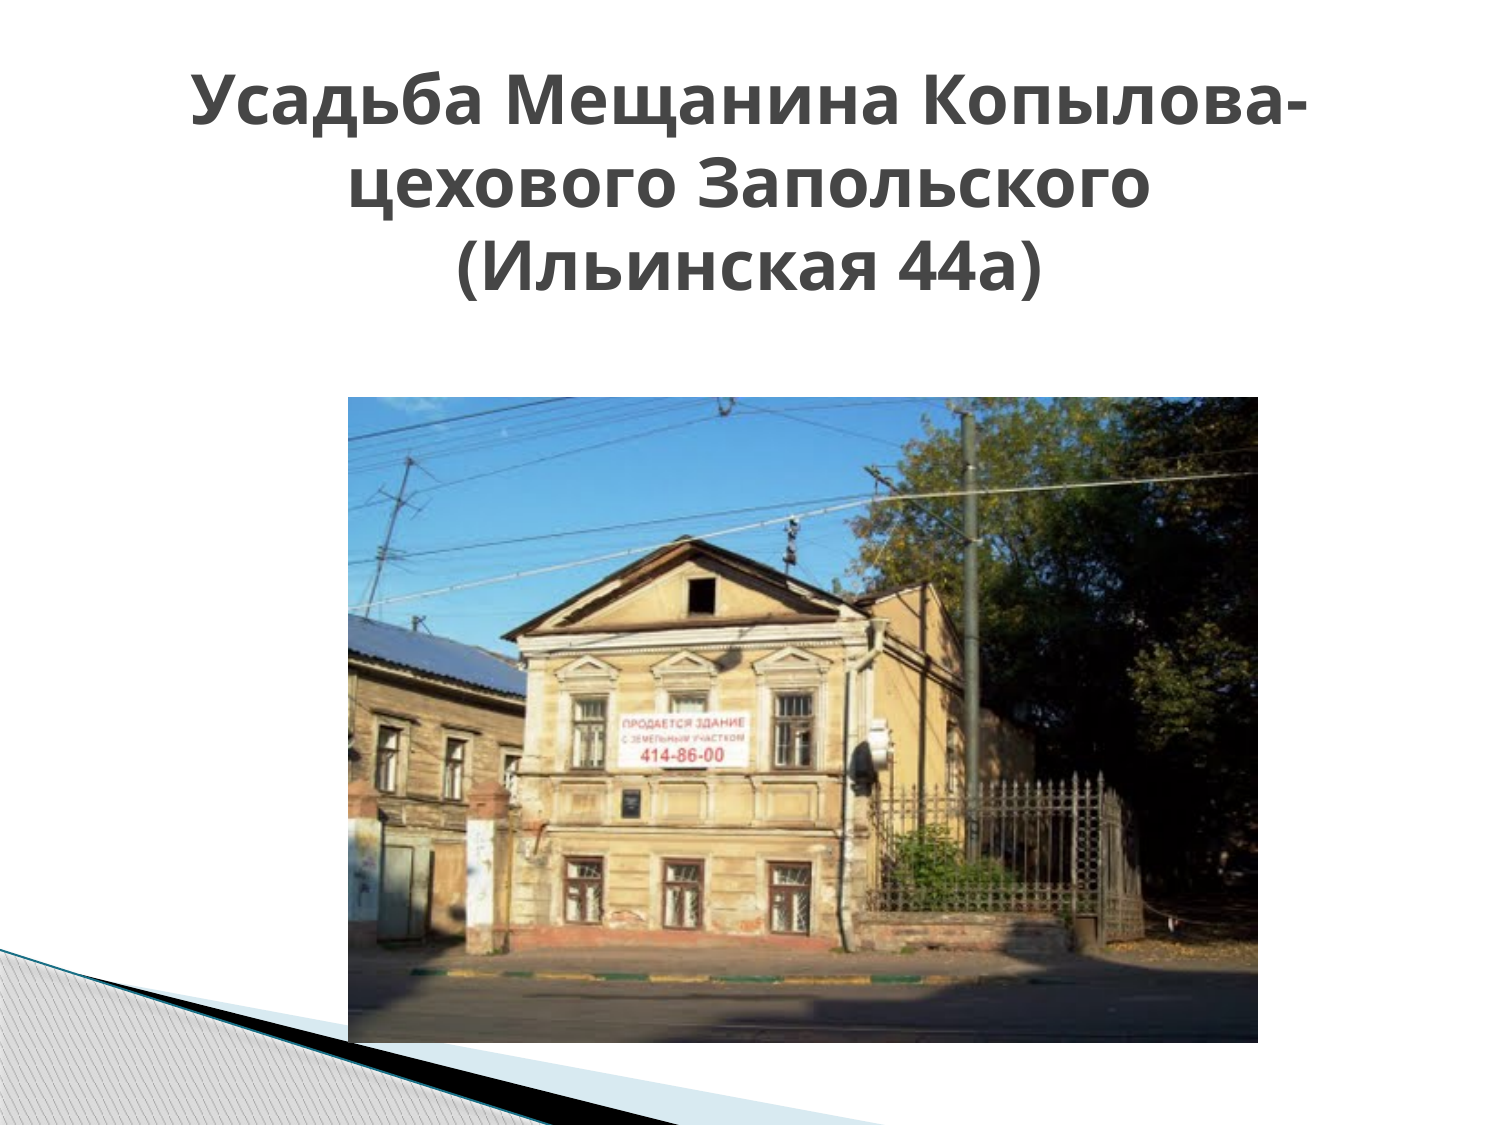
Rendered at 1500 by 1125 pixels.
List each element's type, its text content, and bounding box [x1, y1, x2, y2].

title Усадьба Мещанина Копылова-цехового Запольского (Ильинская 44а) [75, 45, 1425, 315]
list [348, 396, 1259, 1043]
